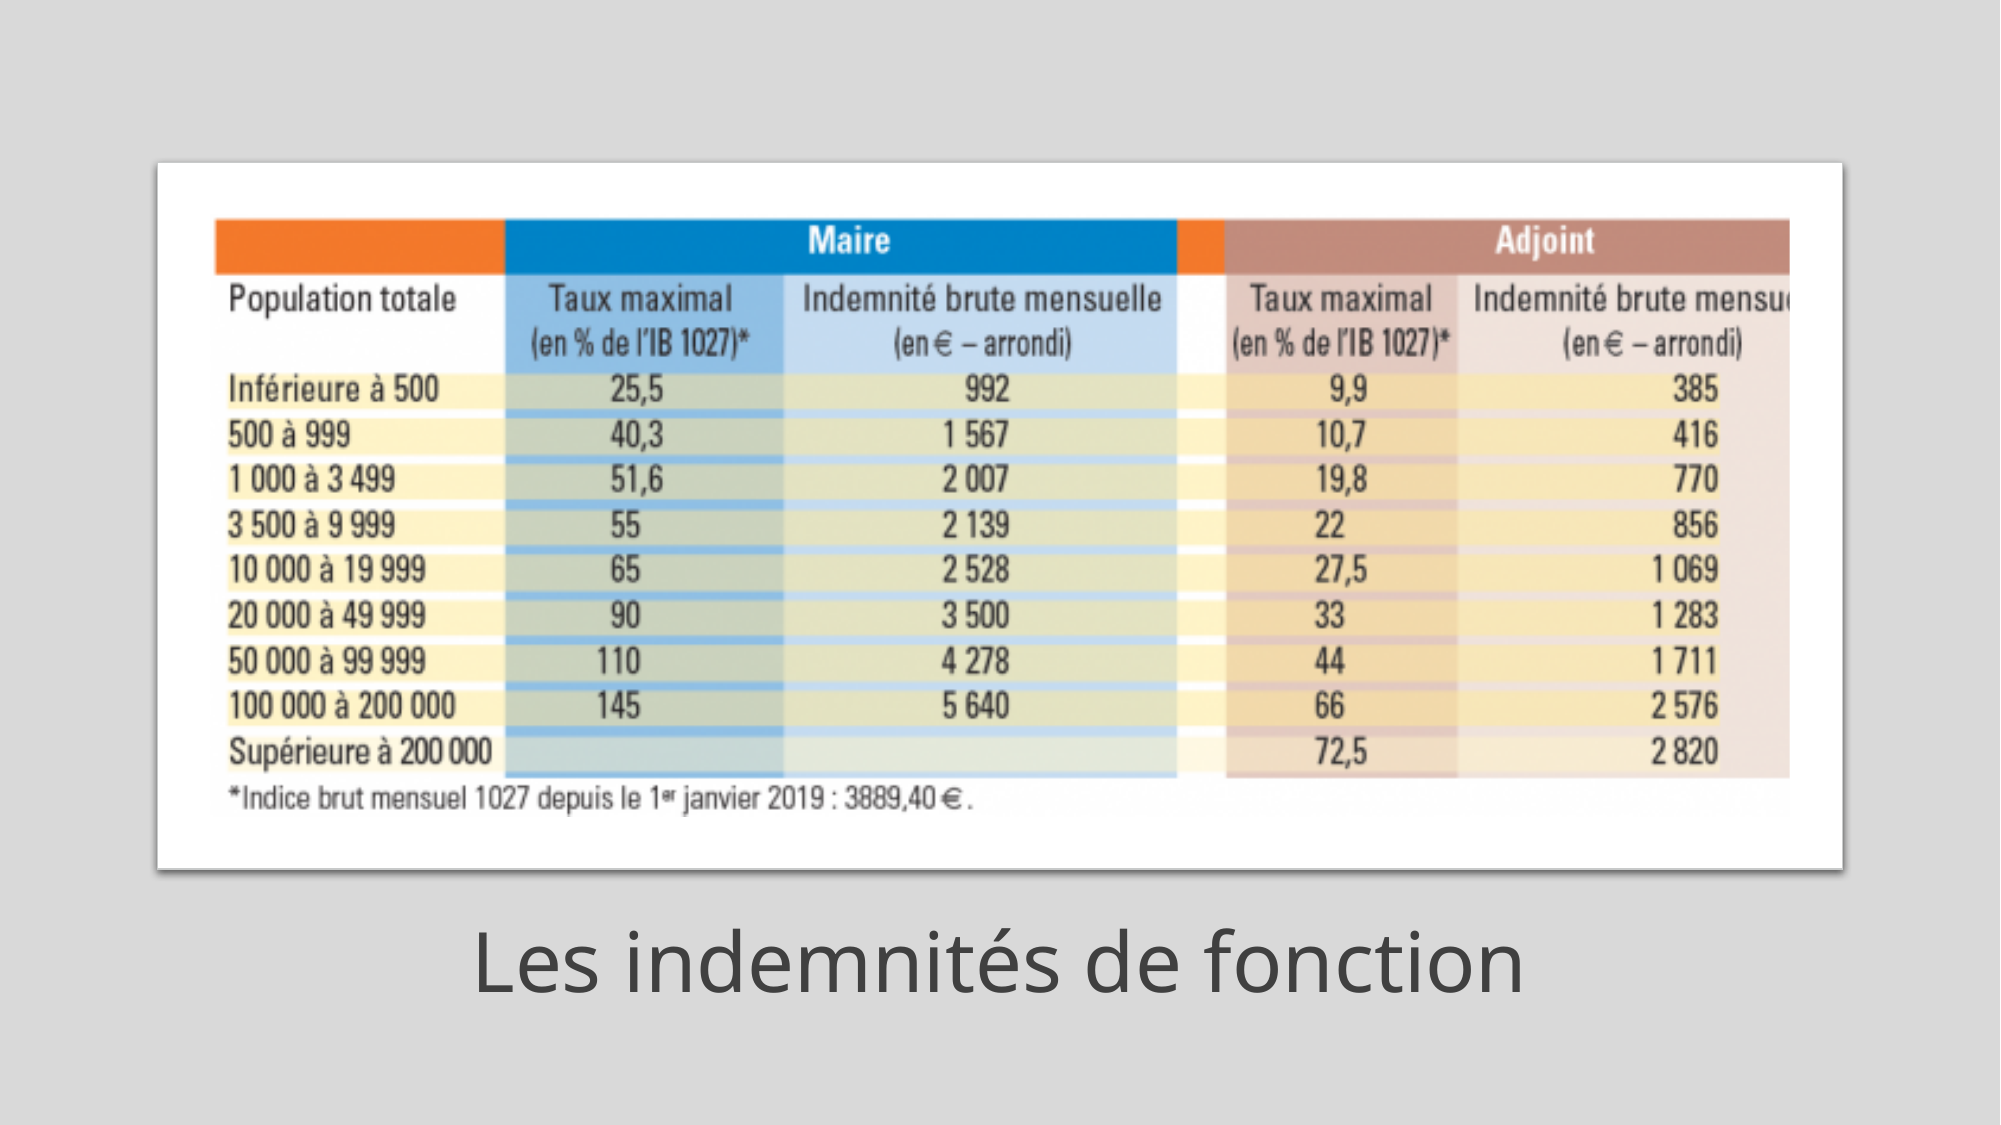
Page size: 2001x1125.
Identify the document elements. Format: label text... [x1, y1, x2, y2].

text_box [156, 161, 1844, 870]
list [210, 214, 1790, 817]
text_box [0, 0, 2000, 1125]
title Les indemnités de fonction [157, 889, 1843, 1043]
